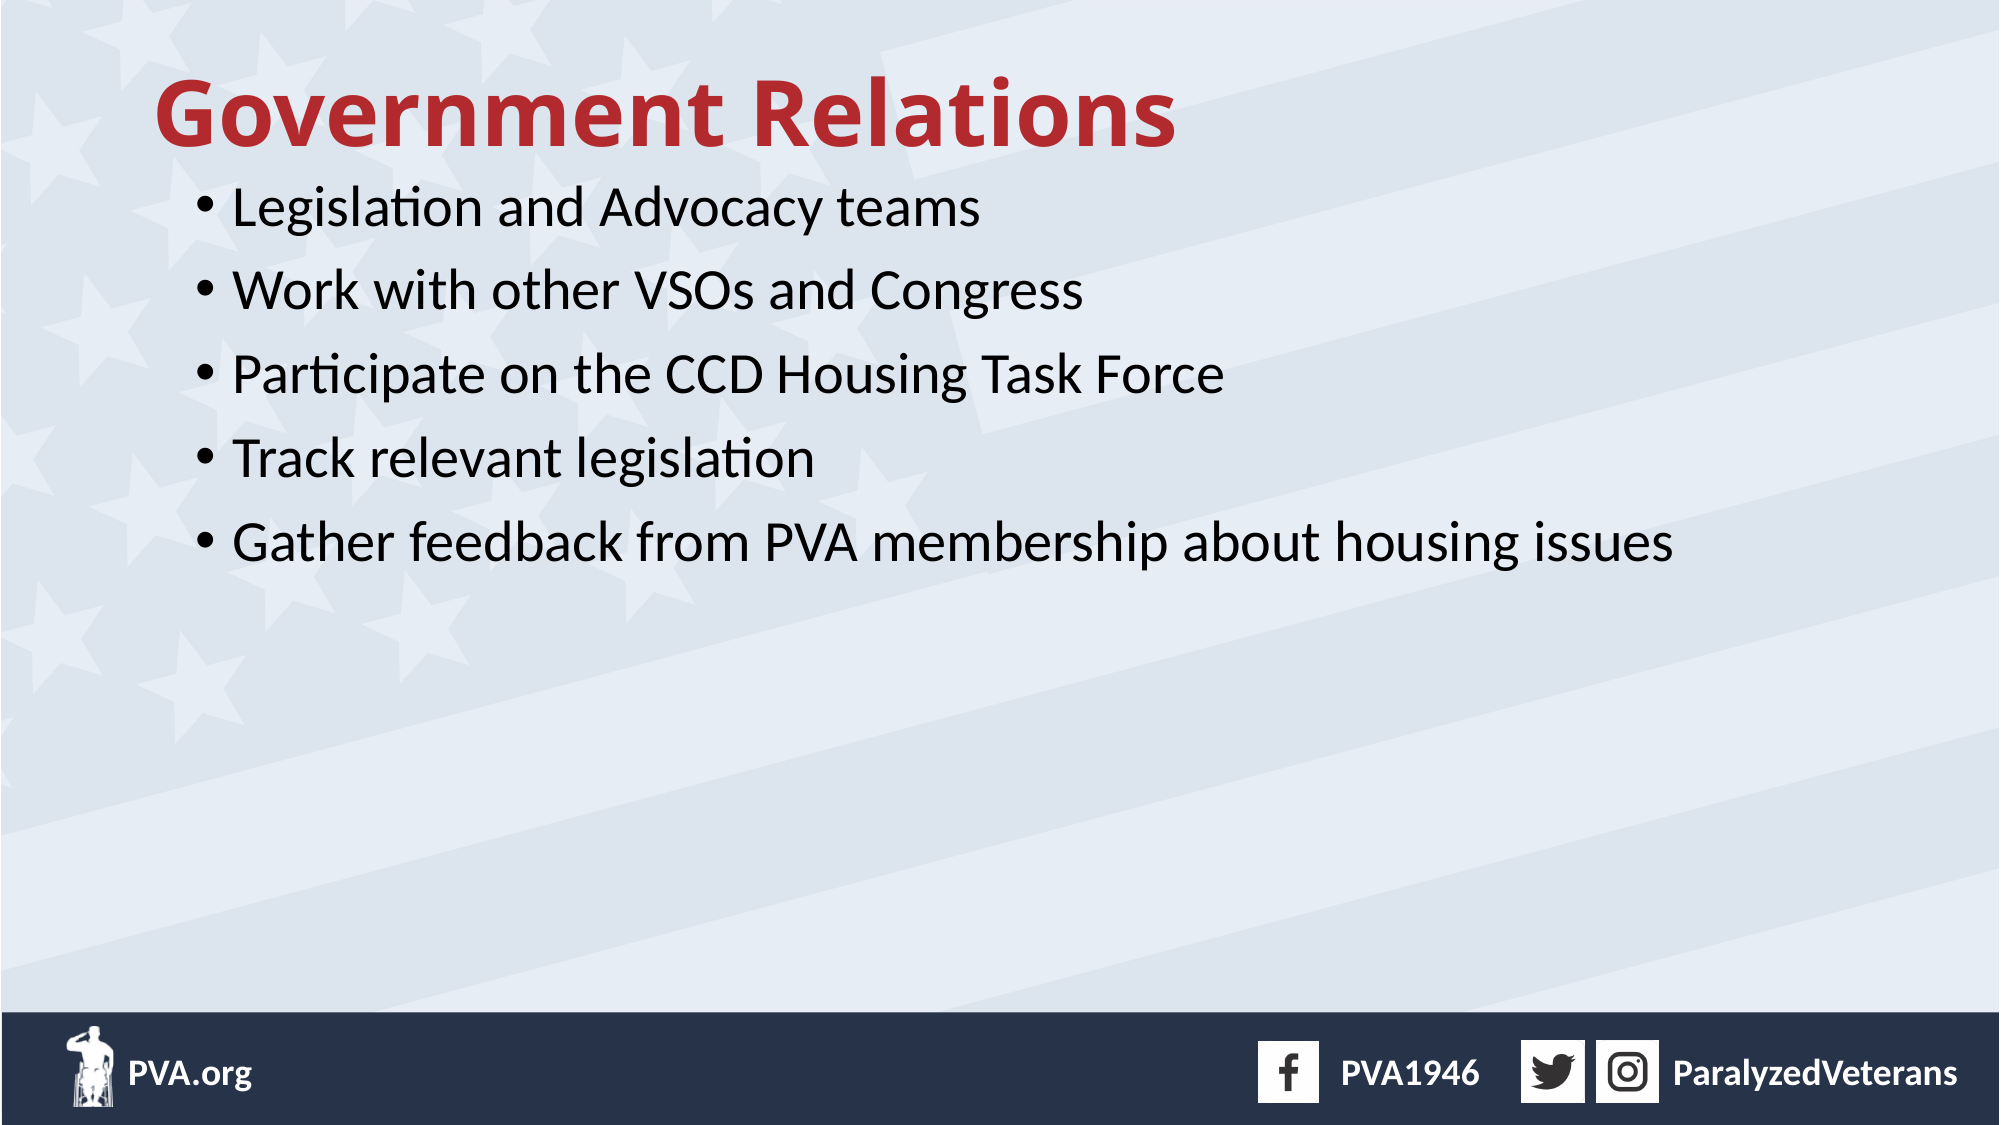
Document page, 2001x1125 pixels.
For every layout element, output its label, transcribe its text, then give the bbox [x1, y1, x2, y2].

title Government Relations [137, 59, 1863, 278]
list Legislation and Advocacy teams Work with other VSOs and Congress Participate on the CCD Housing Task Force Track relevant legislation Gather feedback from PVA membership about housing issues [180, 168, 1906, 883]
picture [1, 0, 1999, 1125]
